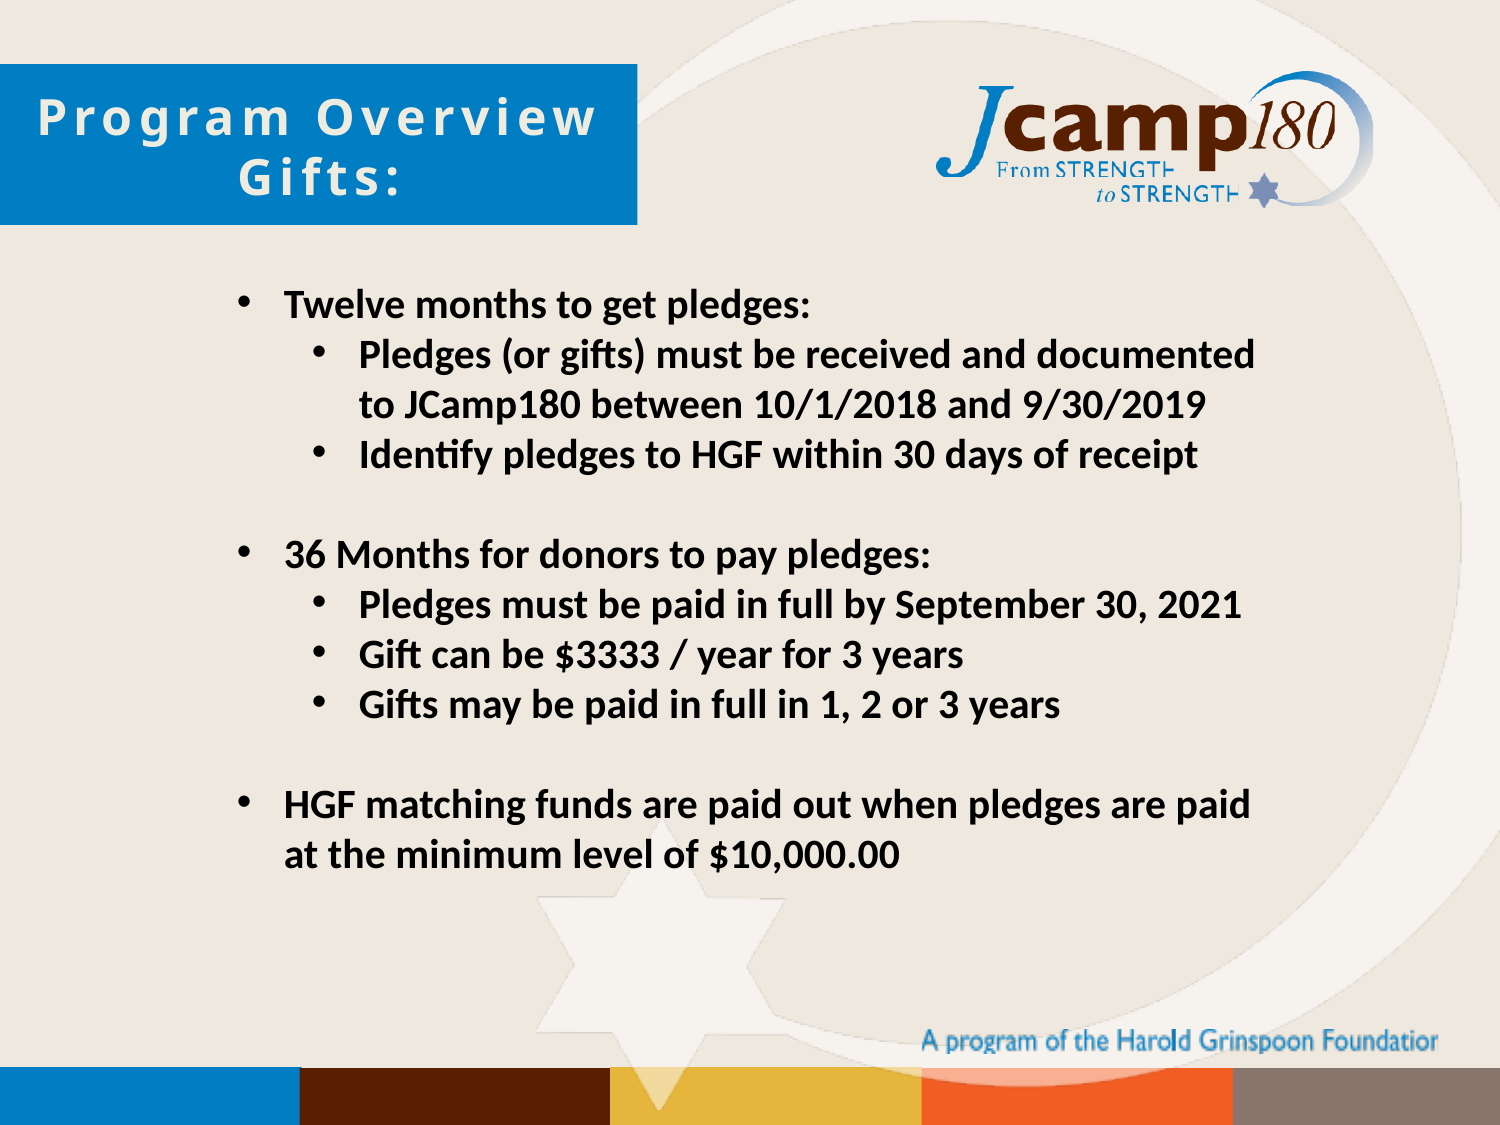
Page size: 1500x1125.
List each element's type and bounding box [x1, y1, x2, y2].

text_box [935, 71, 1374, 208]
picture [0, 0, 1500, 1125]
